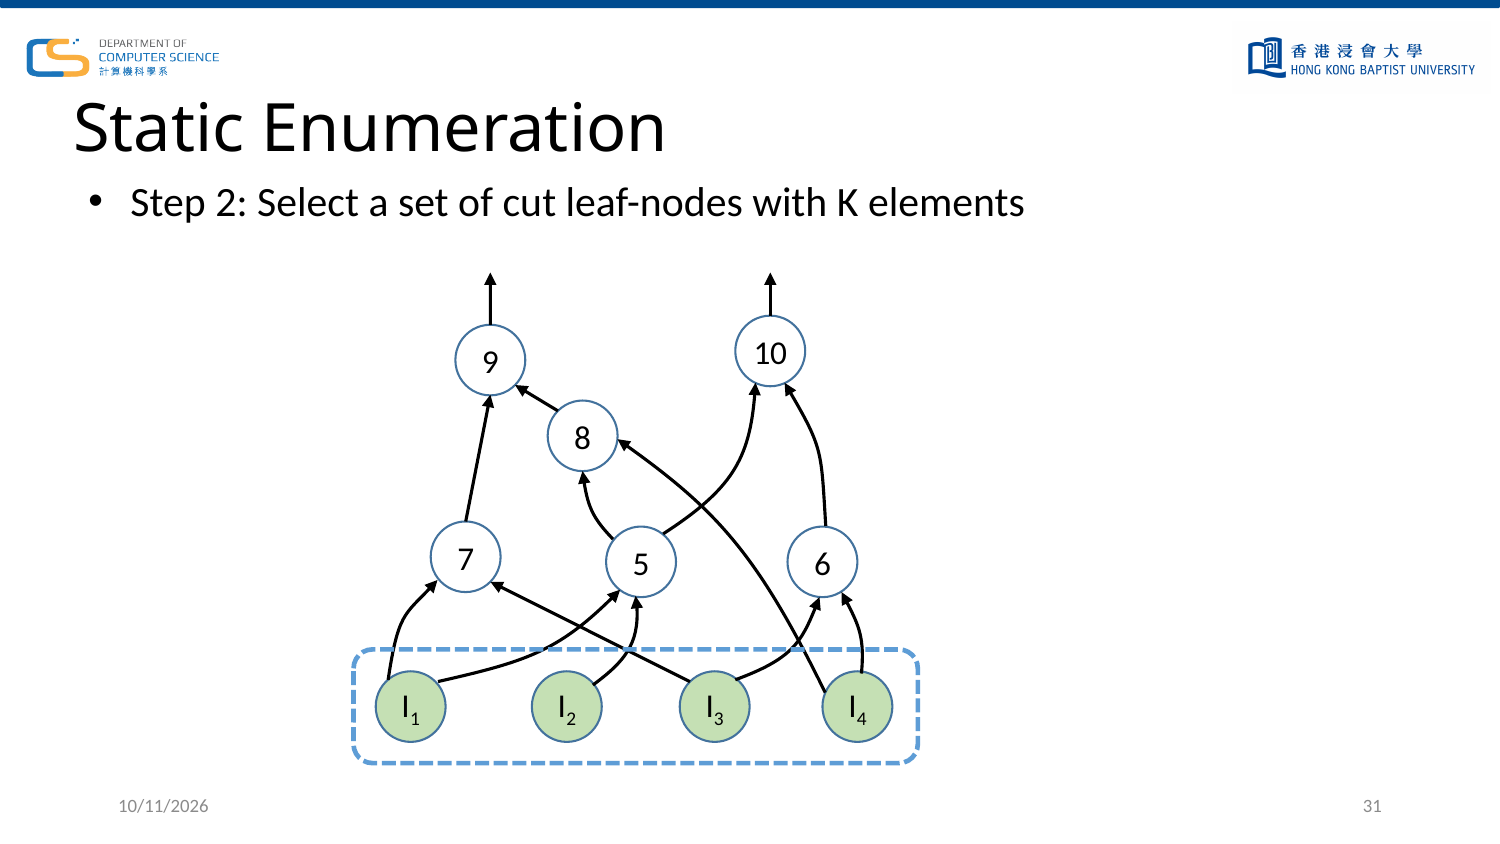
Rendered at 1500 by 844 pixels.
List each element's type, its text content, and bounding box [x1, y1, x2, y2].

picture [24, 21, 221, 94]
text_box [841, 592, 863, 648]
text_box 8 [546, 399, 619, 473]
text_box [490, 581, 690, 682]
text_box [794, 641, 804, 649]
text_box [784, 382, 827, 526]
text_box 6 [786, 525, 859, 599]
text_box [617, 439, 688, 511]
picture [1232, 21, 1491, 94]
text_box [684, 506, 791, 636]
text_box 7 [429, 520, 502, 594]
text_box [465, 395, 491, 522]
list Step 2: Select a set of cut leaf-nodes with K elements [73, 172, 1360, 288]
text_box [767, 597, 821, 649]
text_box 9 [454, 323, 527, 397]
text_box [352, 648, 919, 764]
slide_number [103, 782, 441, 827]
text_box [578, 471, 614, 540]
title Static Enumeration [58, 95, 950, 164]
text_box [662, 382, 761, 535]
text_box [393, 580, 438, 648]
slide_number 31 [1059, 782, 1397, 827]
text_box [515, 385, 558, 411]
text_box 5 [605, 525, 678, 581]
text_box 10 [734, 314, 807, 388]
